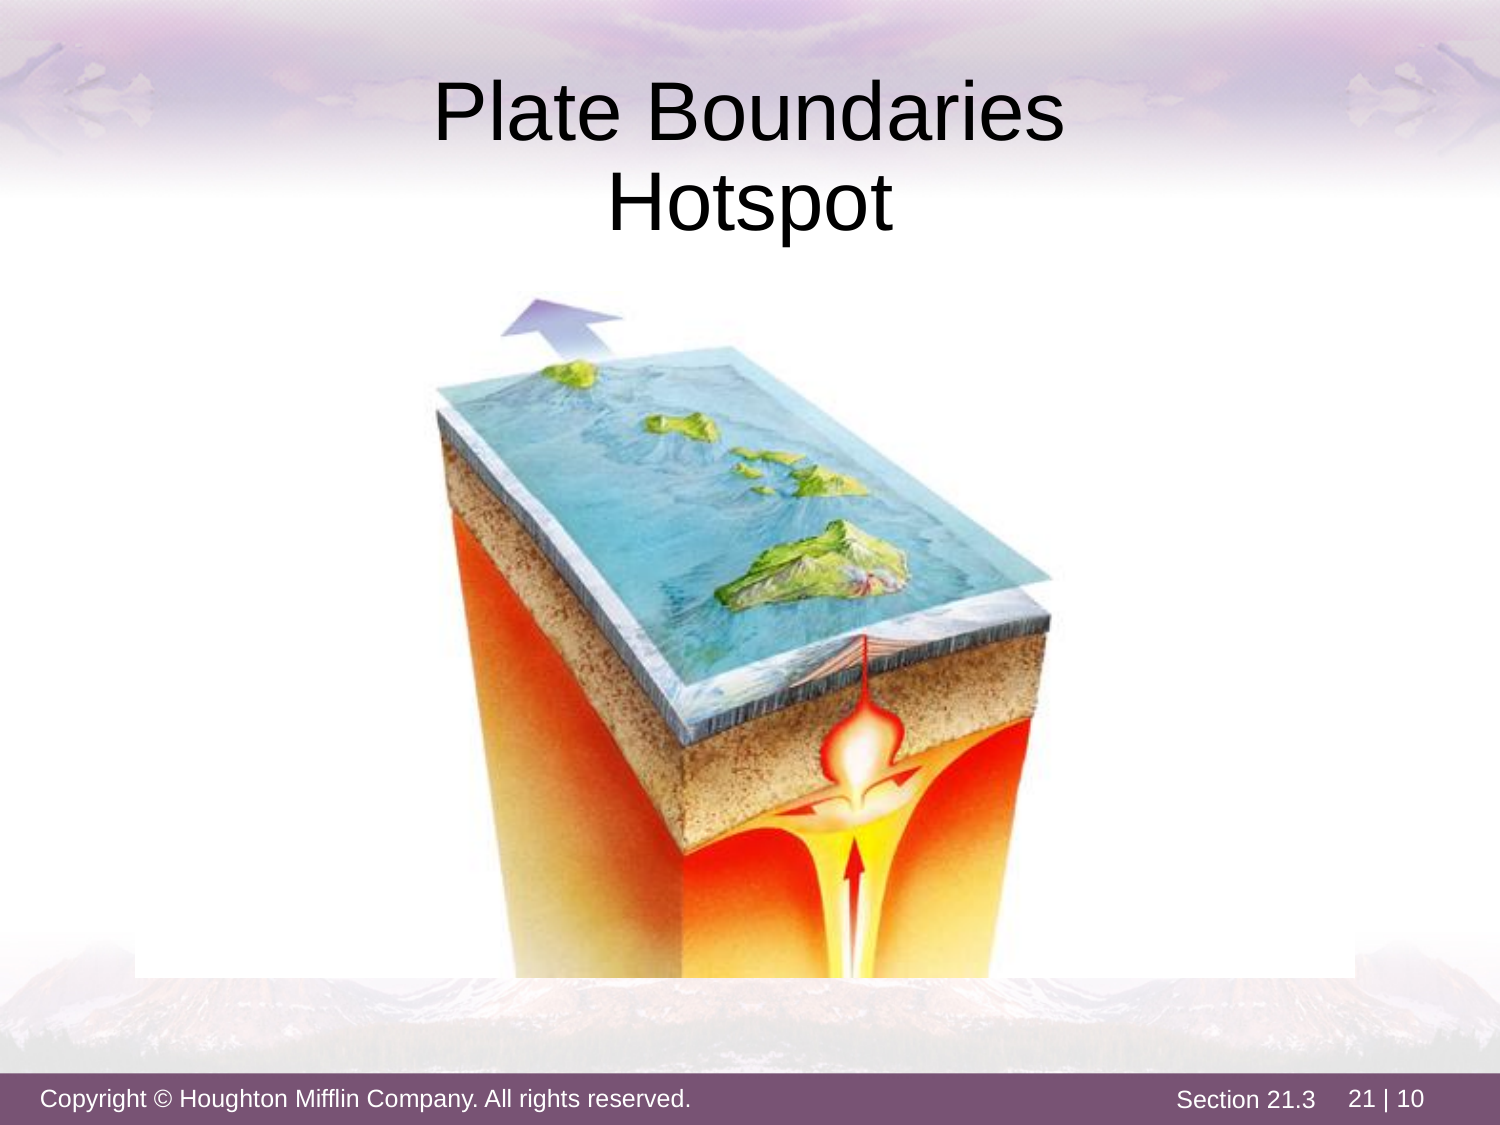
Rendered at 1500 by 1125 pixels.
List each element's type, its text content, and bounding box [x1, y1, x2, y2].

text_box Section 21.3 [1161, 1076, 1331, 1122]
title Plate Boundaries Hotspot [75, 64, 1425, 253]
picture [0, 0, 1500, 1125]
